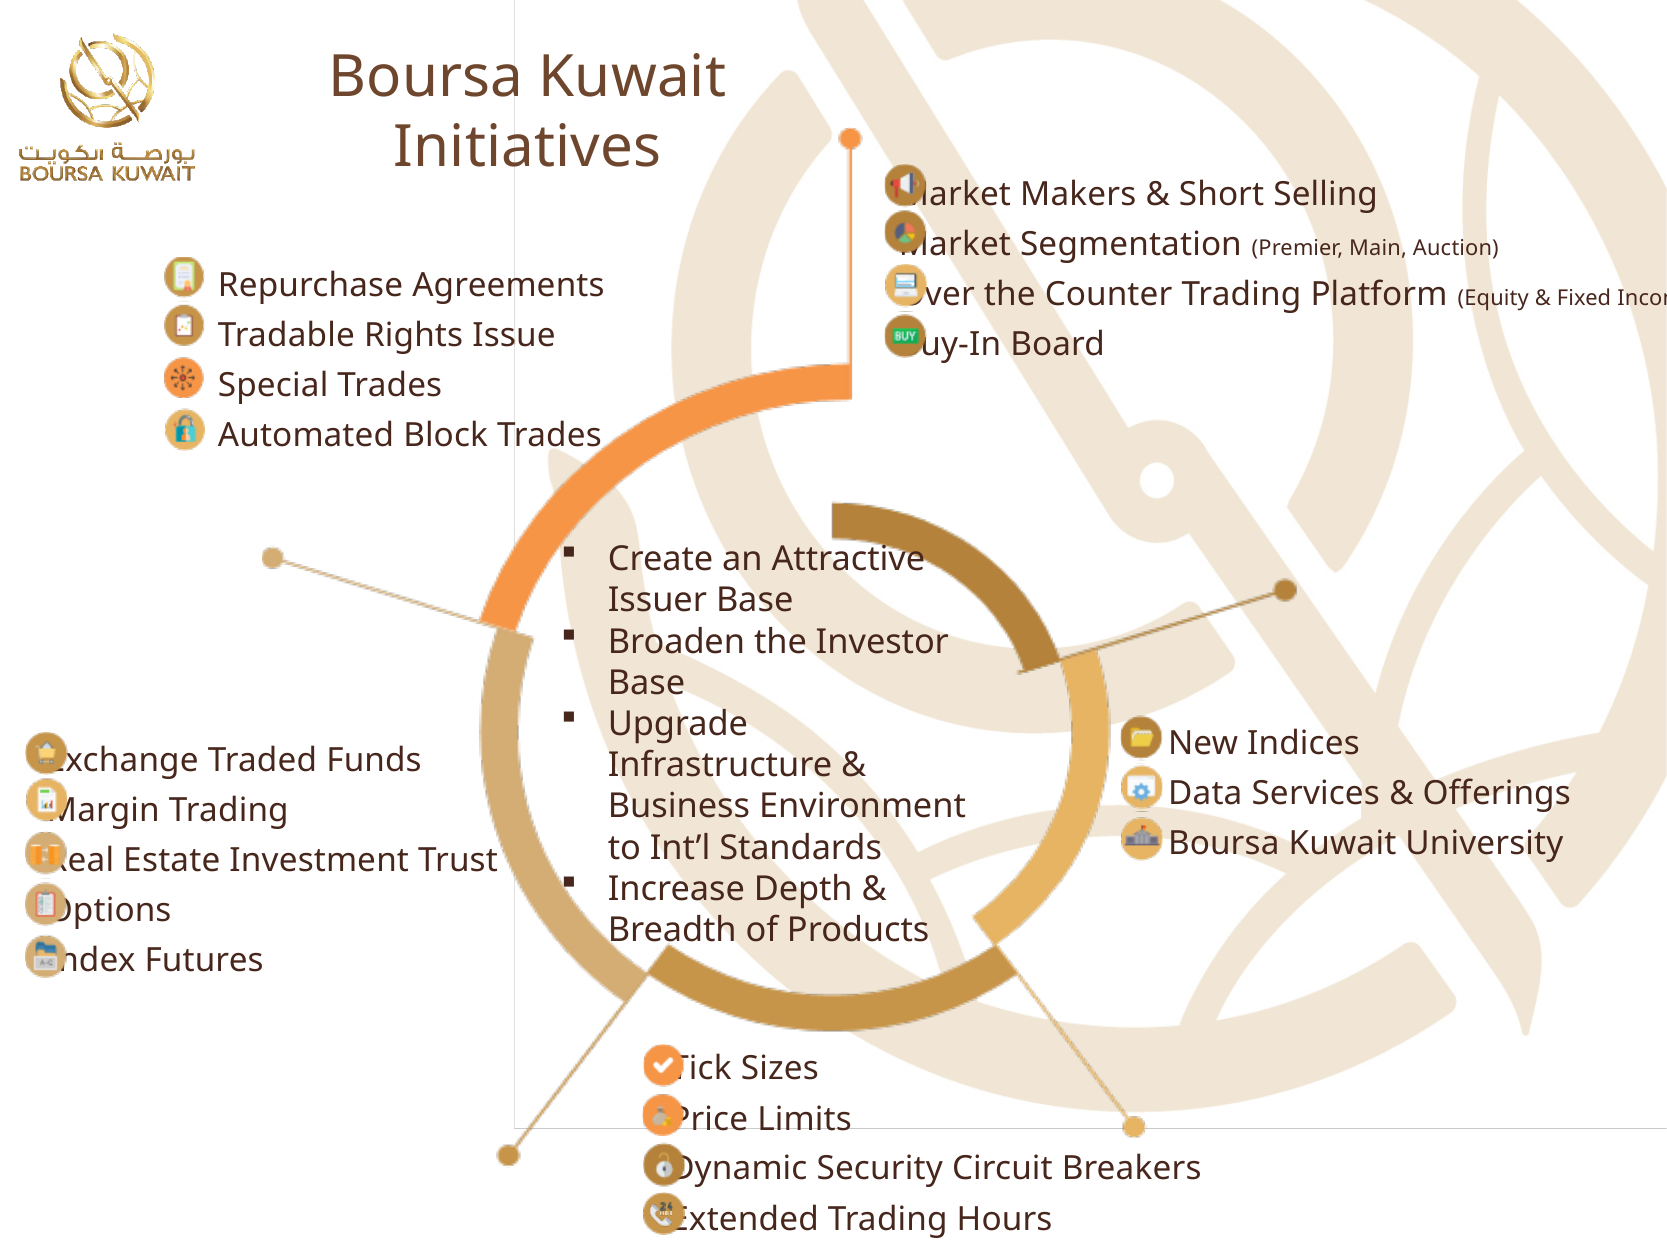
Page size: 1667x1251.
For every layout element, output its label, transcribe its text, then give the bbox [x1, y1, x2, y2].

picture [24, 830, 68, 875]
picture [24, 930, 68, 978]
text_box Boursa Kuwait Initiatives [209, 21, 502, 194]
picture [162, 355, 206, 398]
picture [24, 732, 68, 826]
picture [162, 406, 206, 451]
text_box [642, 1198, 685, 1235]
picture [262, 0, 1667, 1191]
picture [24, 878, 68, 927]
picture [162, 256, 206, 302]
text_box Exchange Traded Funds Margin Trading Real Estate Investment Trust Options Index Futures [46, 727, 257, 978]
picture [162, 304, 206, 347]
text_box Repurchase Agreements Tradable Rights Issue Special Trades Automated Block Trades [217, 253, 257, 454]
picture [19, 20, 196, 195]
text_box Tick Sizes Price Limits Dynamic Security Circuit Breakers Extended Trading Hours [689, 1176, 1212, 1237]
